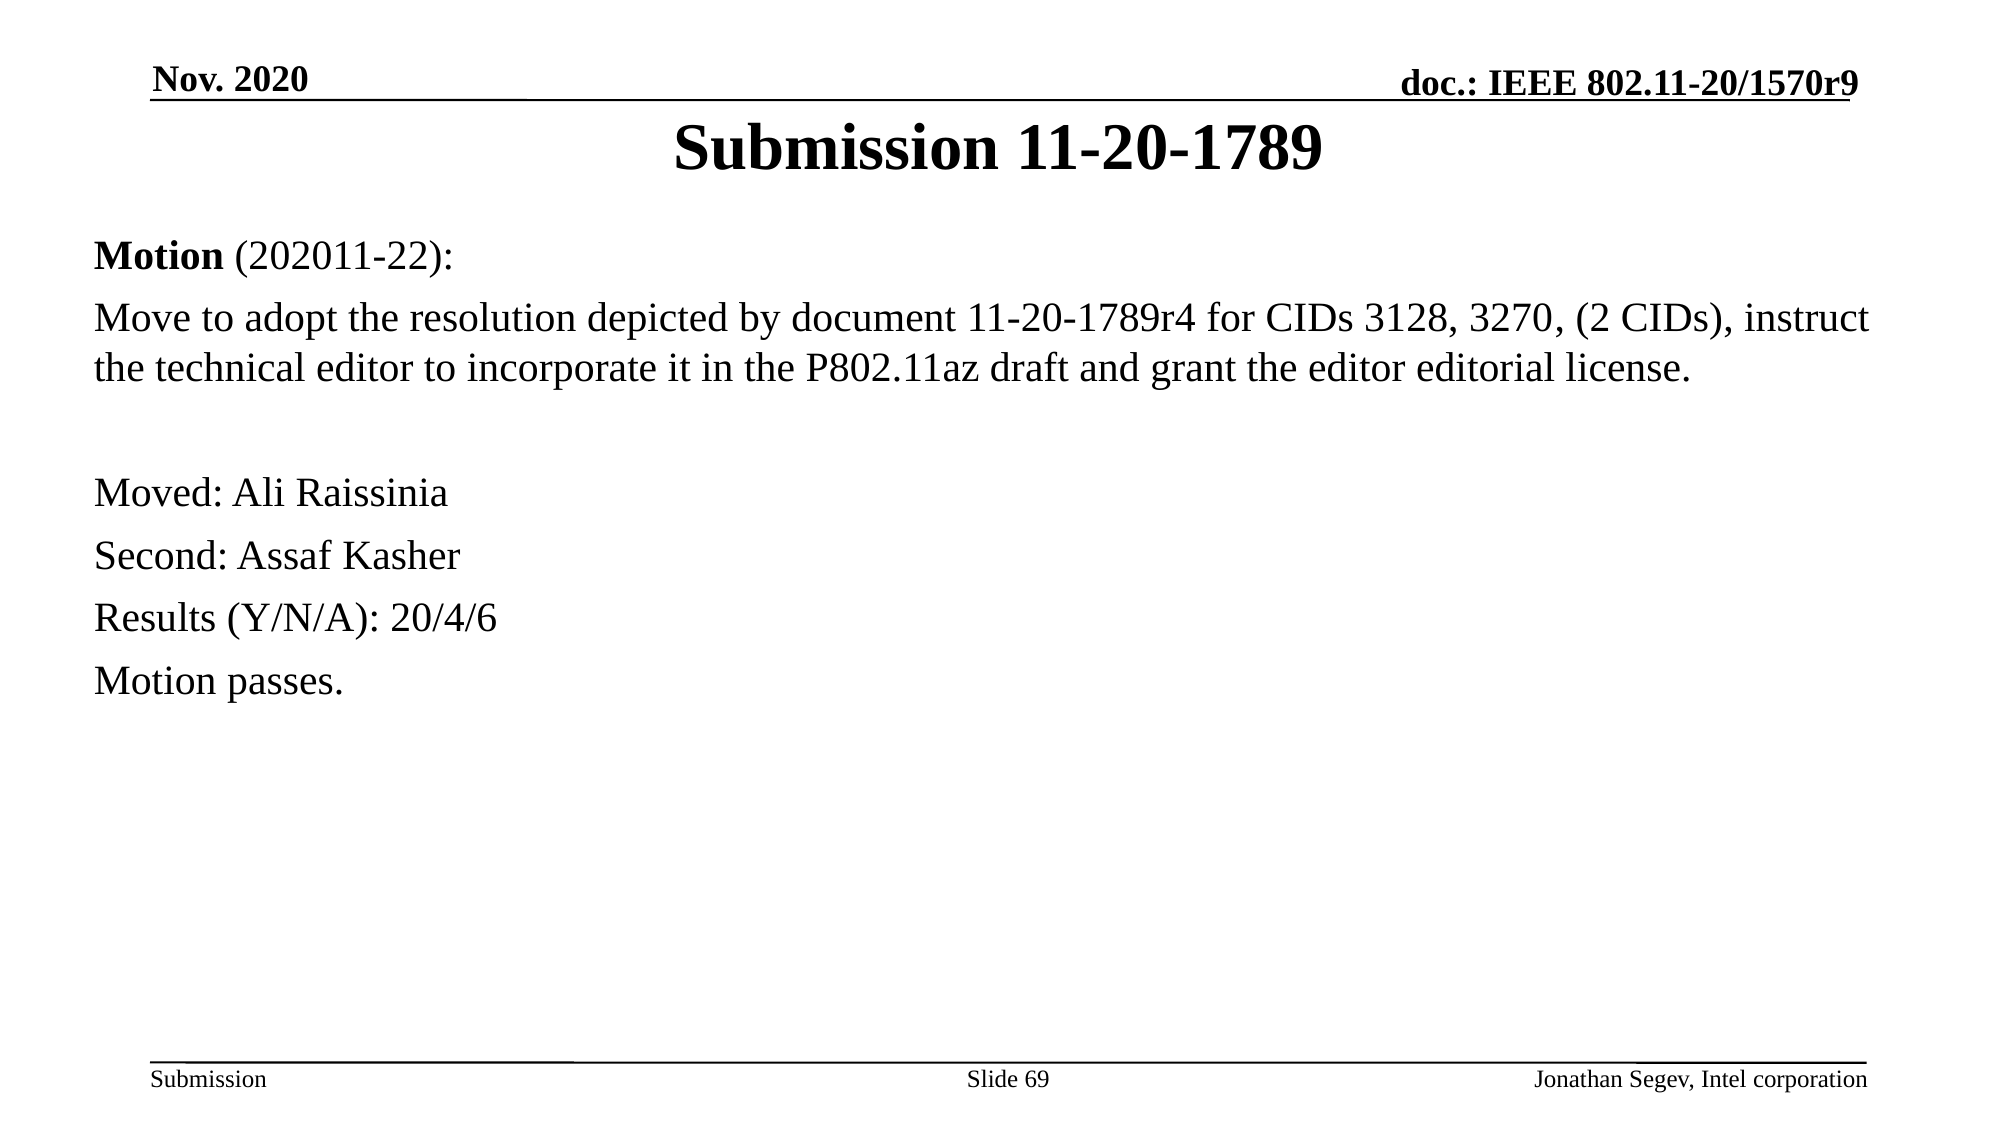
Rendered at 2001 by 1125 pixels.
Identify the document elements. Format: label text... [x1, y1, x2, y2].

slide_number Slide 69 [950, 1061, 1067, 1123]
title Submission 11-20-1789 [149, 112, 1850, 173]
footer Jonathan Segev, Intel corporation [1171, 1061, 1869, 1093]
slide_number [152, 54, 563, 100]
list Motion (202011-22): Move to adopt the resolution depicted by document 11-20-1789r4 for CIDs 3128, 3270, (2 CIDs), instruct the technical editor to incorporate it in the P802.11az draft and grant the editor editorial license. Moved: Ali Raissinia Second: Assaf Kasher Results (Y/N/A): 20/4/6 Motion passes. [78, 219, 1922, 1000]
